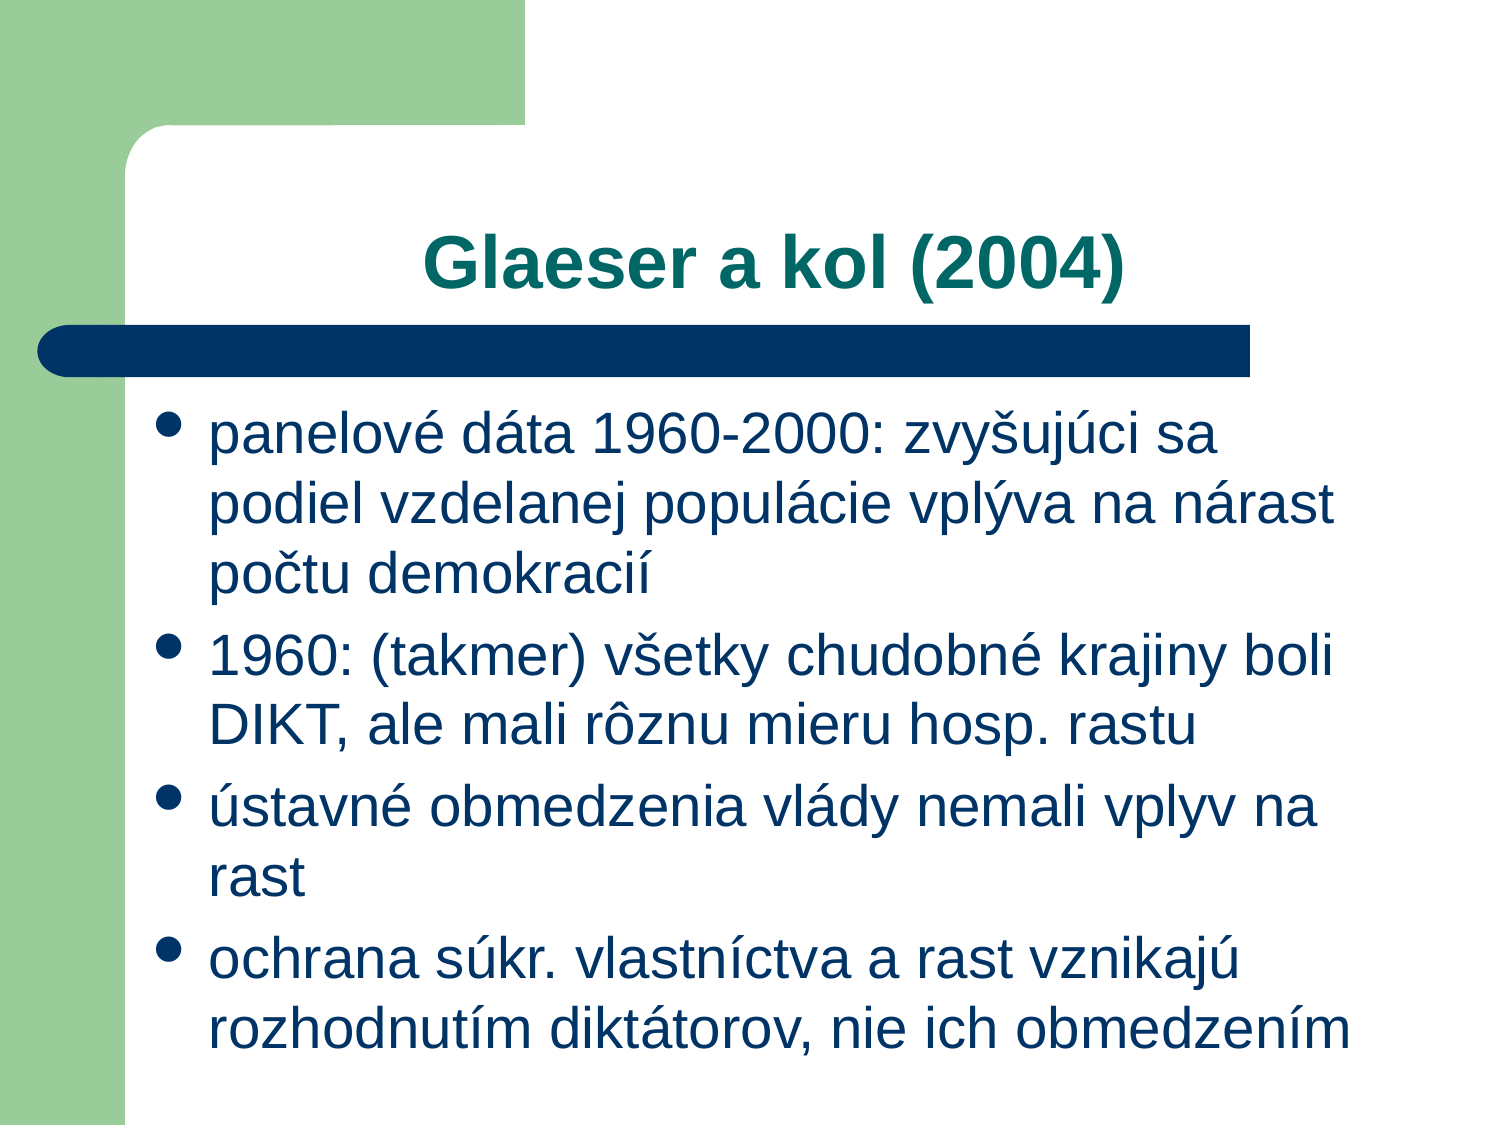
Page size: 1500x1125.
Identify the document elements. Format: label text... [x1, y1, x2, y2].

title Glaeser a kol (2004) [125, 125, 1425, 313]
list panelové dáta 1960-2000: zvyšujúci sa podiel vzdelanej populácie vplýva na nárast počtu demokracií 1960: (takmer) všetky chudobné krajiny boli DIKT, ale mali rôznu mieru hosp. rastu ústavné obmedzenia vlády nemali vplyv na rast ochrana súkr. vlastníctva a rast vznikajú rozhodnutím diktátorov, nie ich obmedzením [137, 387, 1400, 1106]
